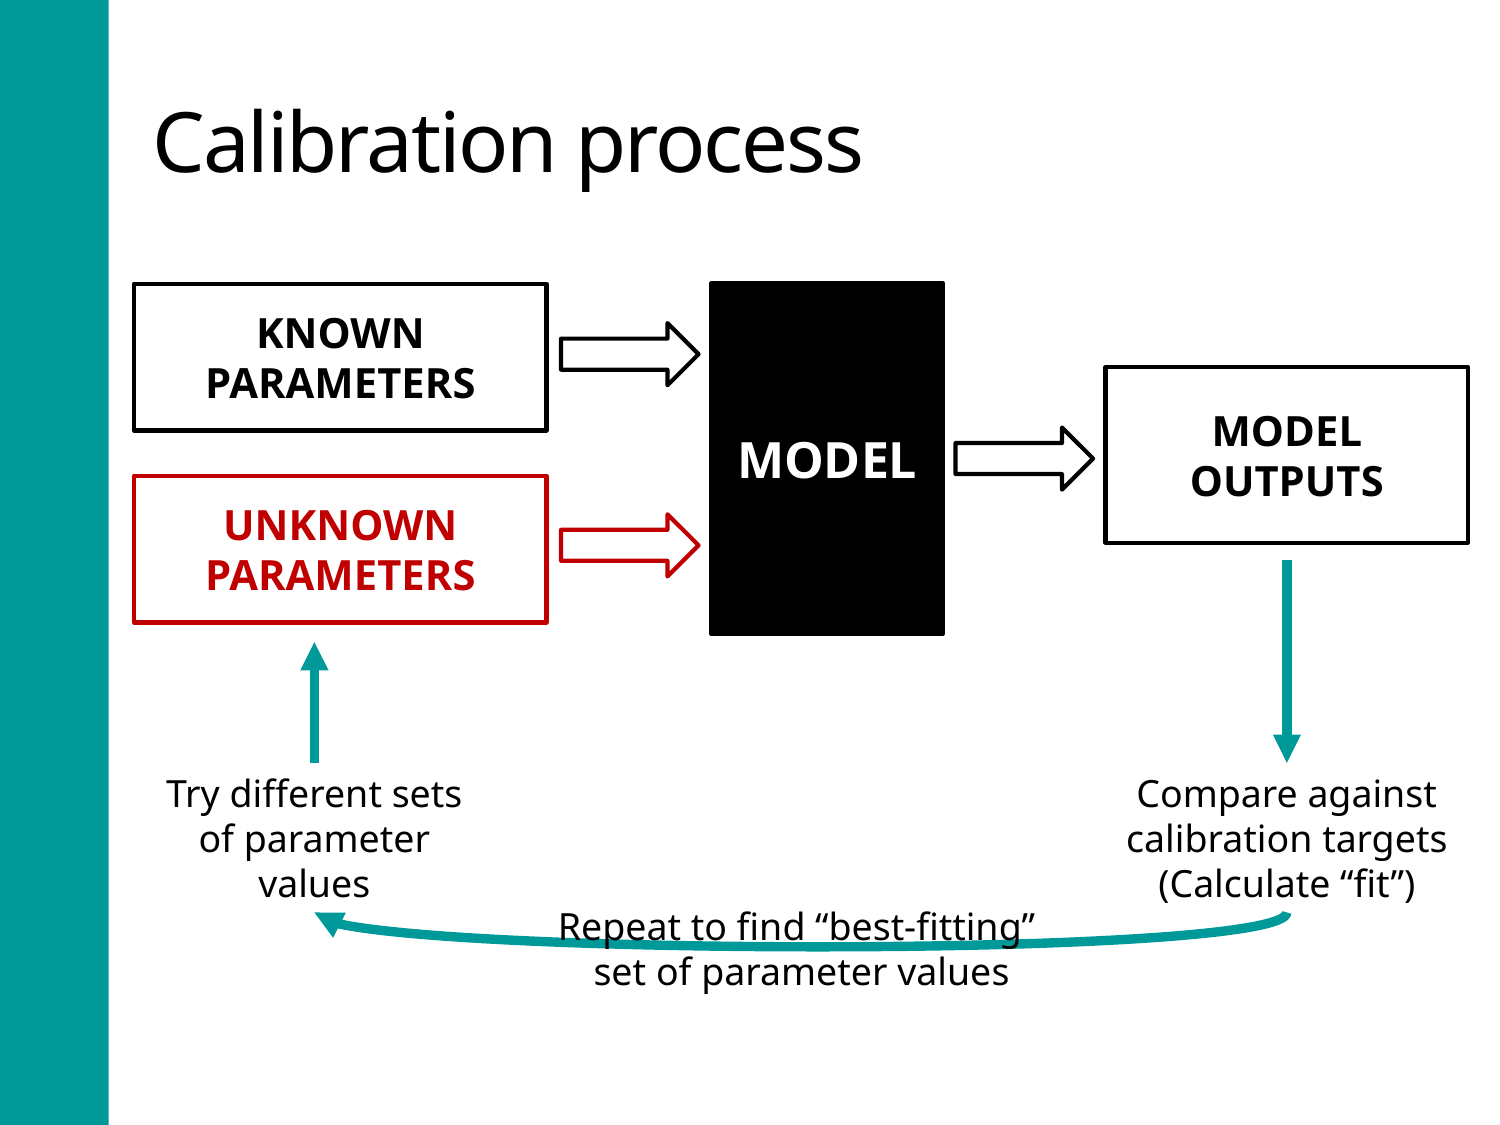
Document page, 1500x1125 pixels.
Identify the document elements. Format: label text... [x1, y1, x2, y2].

title Calibration process [137, 45, 1388, 233]
text_box MODEL [709, 281, 945, 636]
text_box KNOWN PARAMETERS [132, 282, 549, 433]
text_box Repeat to find “best-fitting” set of parameter values [815, 895, 1087, 1001]
text_box [558, 512, 701, 579]
text_box Compare against calibration targets (Calculate “fit”) [1086, 762, 1488, 913]
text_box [800, 427, 804, 1125]
text_box [558, 321, 701, 388]
text_box Try different sets of parameter values [134, 762, 495, 913]
text_box [953, 425, 1096, 492]
text_box UNKNOWN PARAMETERS [132, 474, 549, 625]
text_box MODEL OUTPUTS [1103, 365, 1470, 545]
text_box Repeat to find “best-fitting” set of parameter values [516, 895, 797, 1001]
